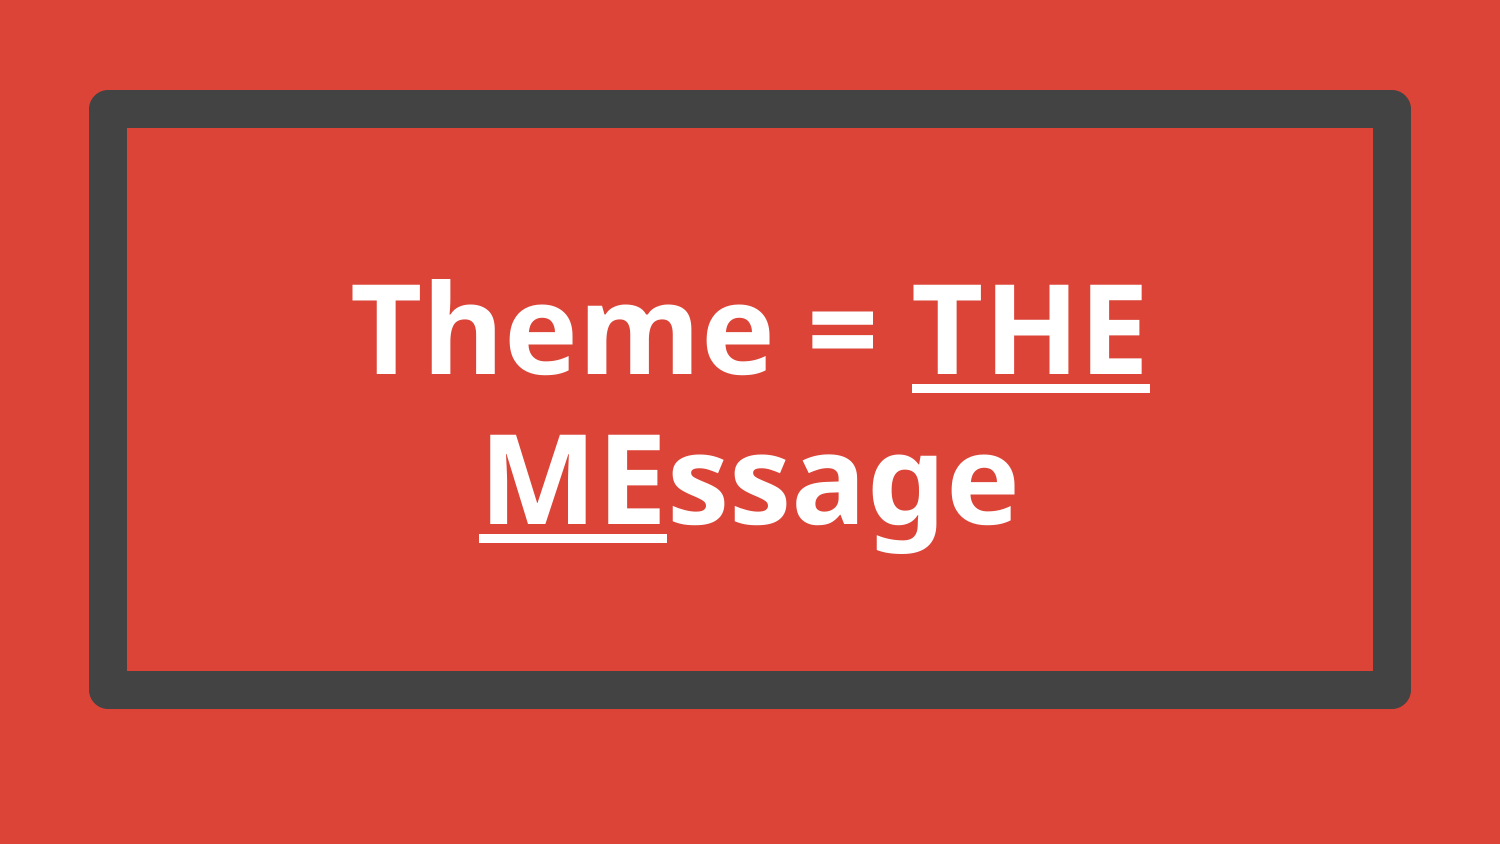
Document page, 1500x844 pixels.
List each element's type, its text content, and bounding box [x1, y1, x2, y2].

title Theme = THE MEssage [108, 109, 1392, 690]
